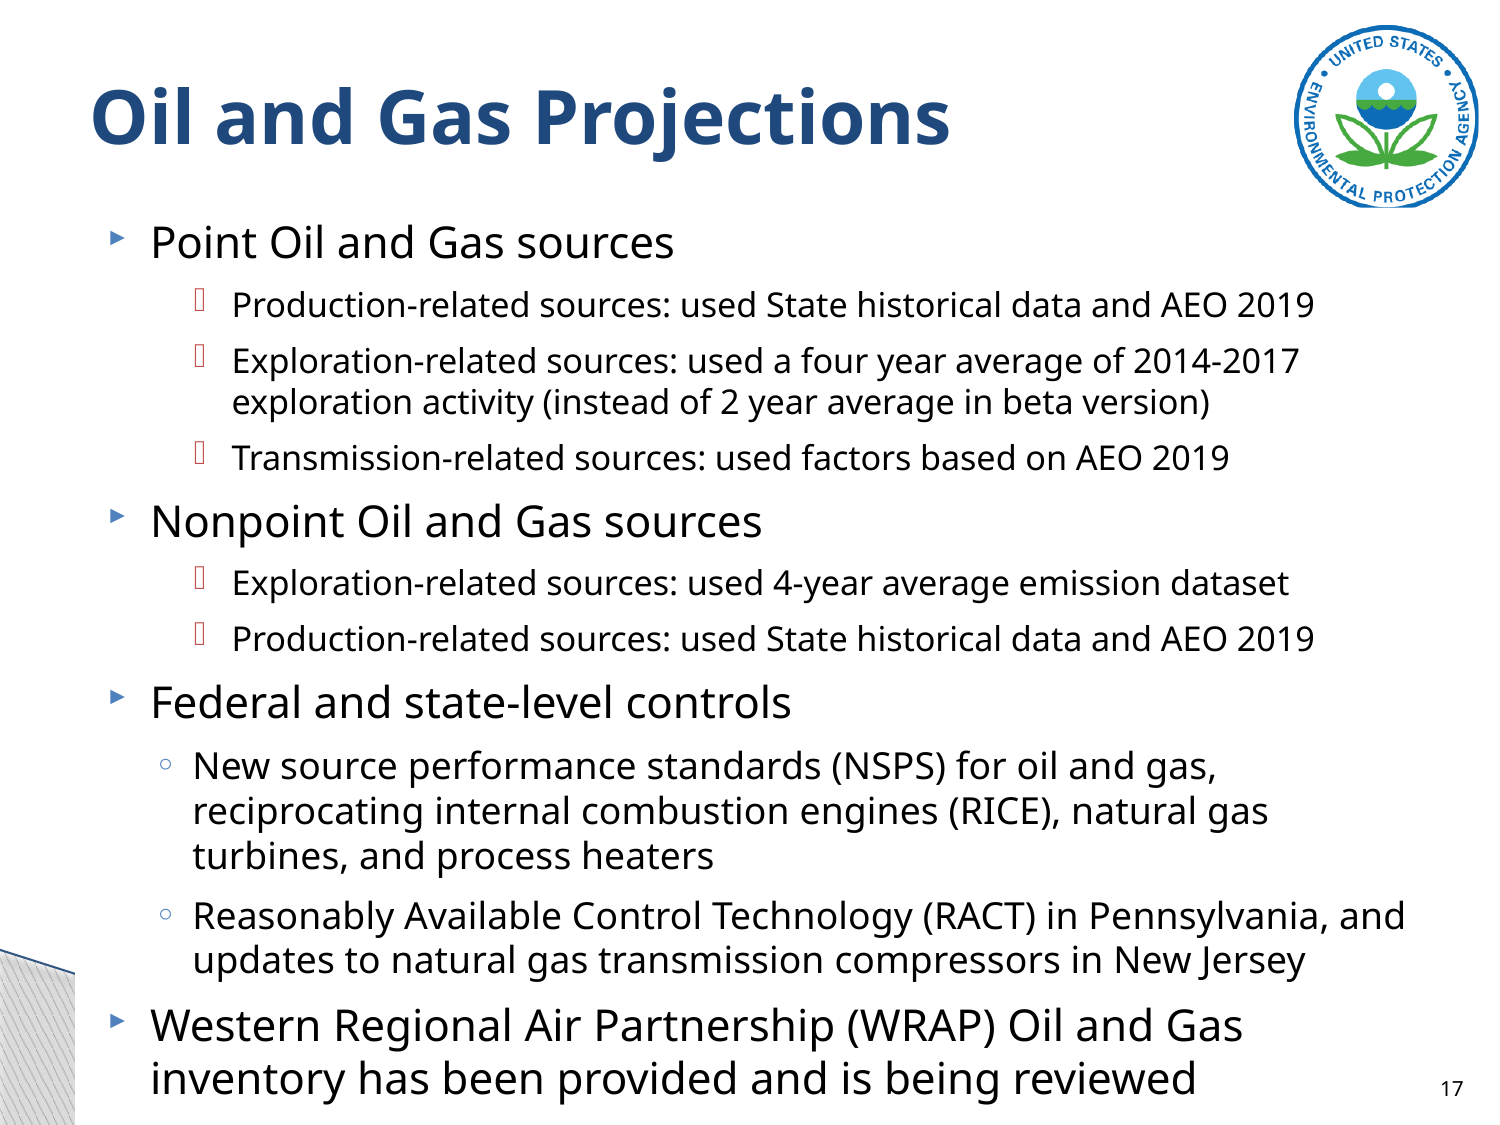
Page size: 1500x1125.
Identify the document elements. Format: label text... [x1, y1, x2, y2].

picture [1295, 25, 1479, 211]
slide_number 17 [1418, 1051, 1479, 1112]
title Oil and Gas Projections [75, 20, 1295, 209]
list Point Oil and Gas sources Production-related sources: used State historical data and AEO 2019 Exploration-related sources: used a four year average of 2014-2017 exploration activity (instead of 2 year average in beta version) Transmission-related sources: used factors based on AEO 2019 Nonpoint Oil and Gas sources Exploration-related sources: used 4-year average emission dataset Production-related sources: used State historical data and AEO 2019 Federal and state-level controls New source performance standards (NSPS) for oil and gas, reciprocating internal combustion engines (RICE), natural gas turbines, and process heaters Reasonably Available Control Technology (RACT) in Pennsylvania, and updates to natural gas transmission compressors in New Jersey Western Regional Air Partnership (WRAP) Oil and Gas inventory has been provided and is being reviewed [75, 207, 1425, 1125]
